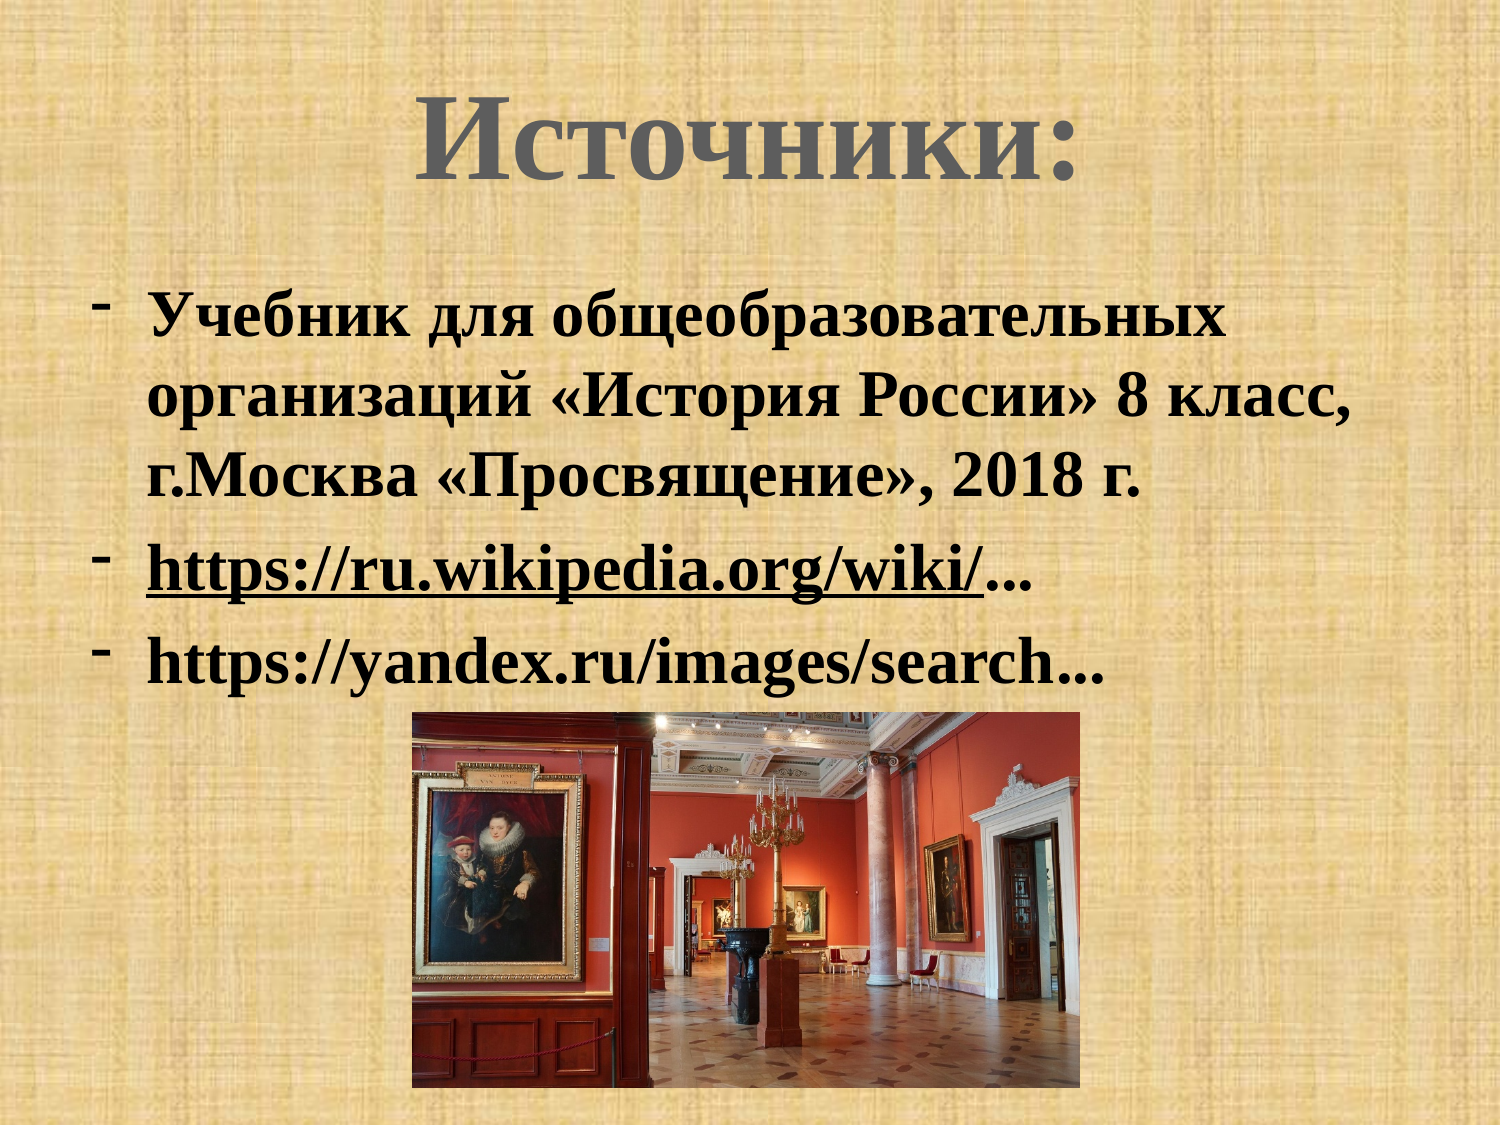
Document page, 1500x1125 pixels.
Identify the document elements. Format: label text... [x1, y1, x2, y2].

title Источники: [75, 45, 1425, 262]
picture [0, 0, 1500, 1125]
list Учебник для общеобразовательных организаций «История России» 8 класс, г.Москва «Просвящение», 2018 г. https://ru.wikipedia.org/wiki/... https://yandex.ru/images/search... [75, 262, 1425, 1005]
